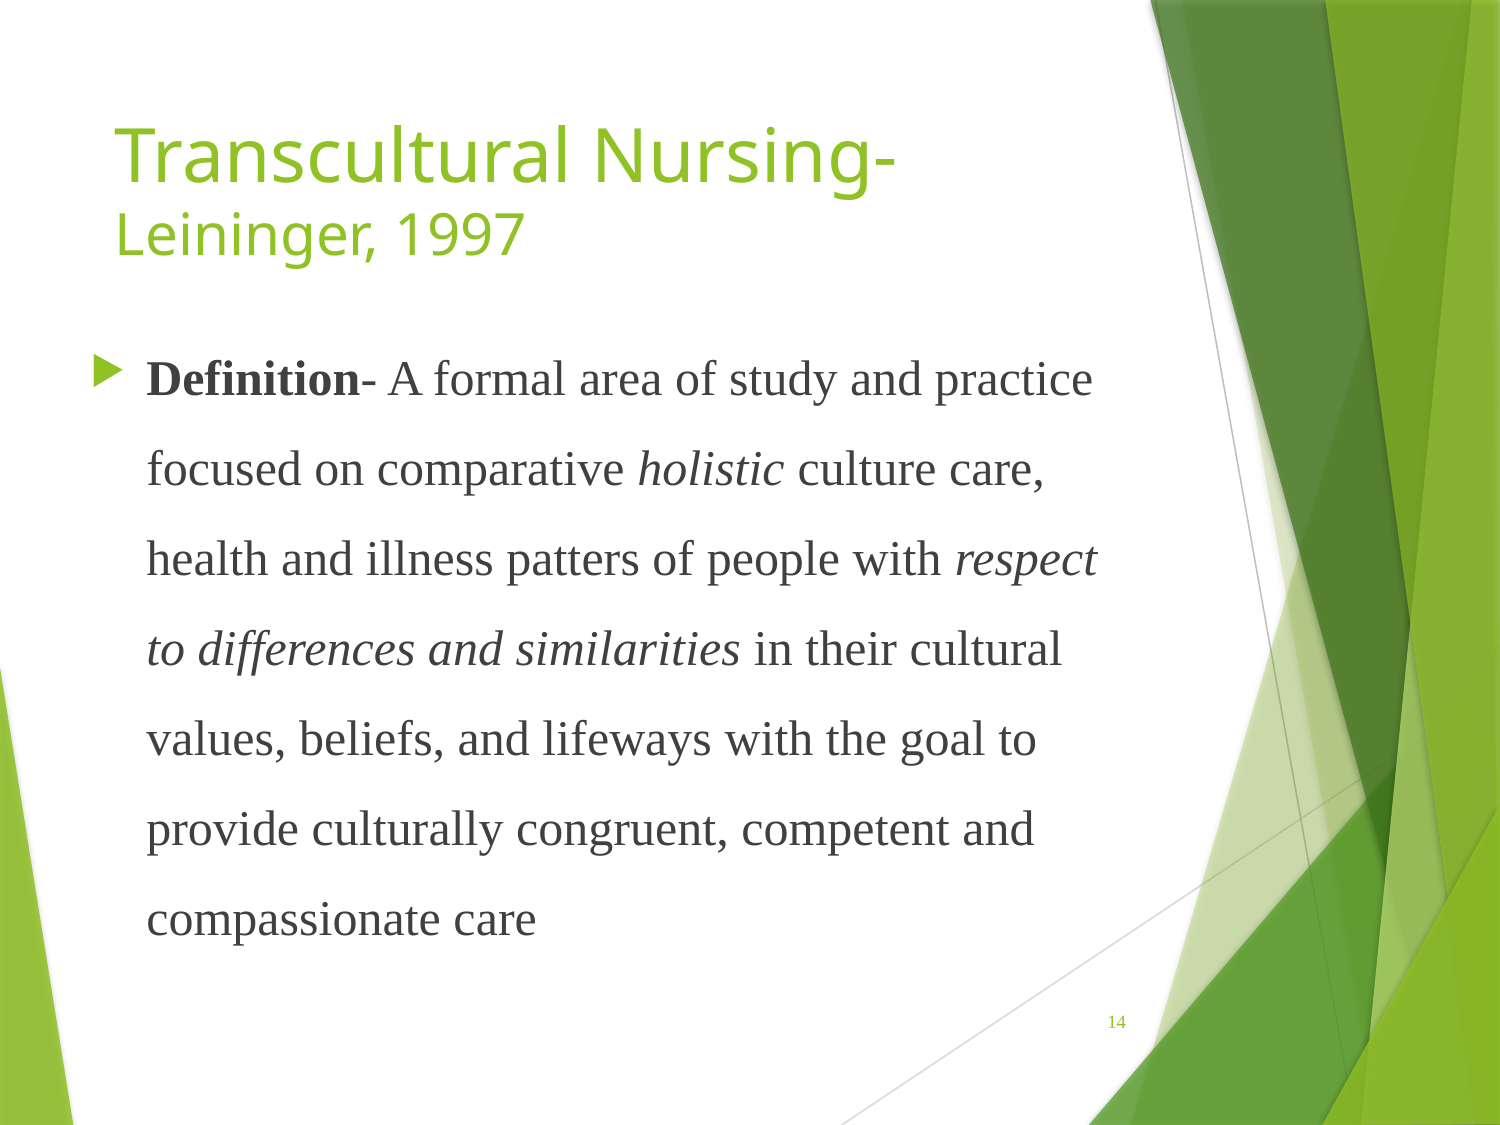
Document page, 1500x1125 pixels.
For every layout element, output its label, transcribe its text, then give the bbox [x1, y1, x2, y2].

slide_number 14 [1057, 991, 1142, 1051]
list Definition- A formal area of study and practice focused on comparative holistic culture care, health and illness patters of people with respect to differences and similarities in their cultural values, beliefs, and lifeways with the goal to provide culturally congruent, competent and compassionate care [75, 308, 1142, 1005]
title Transcultural Nursing- Leininger, 1997 [99, 99, 1188, 317]
